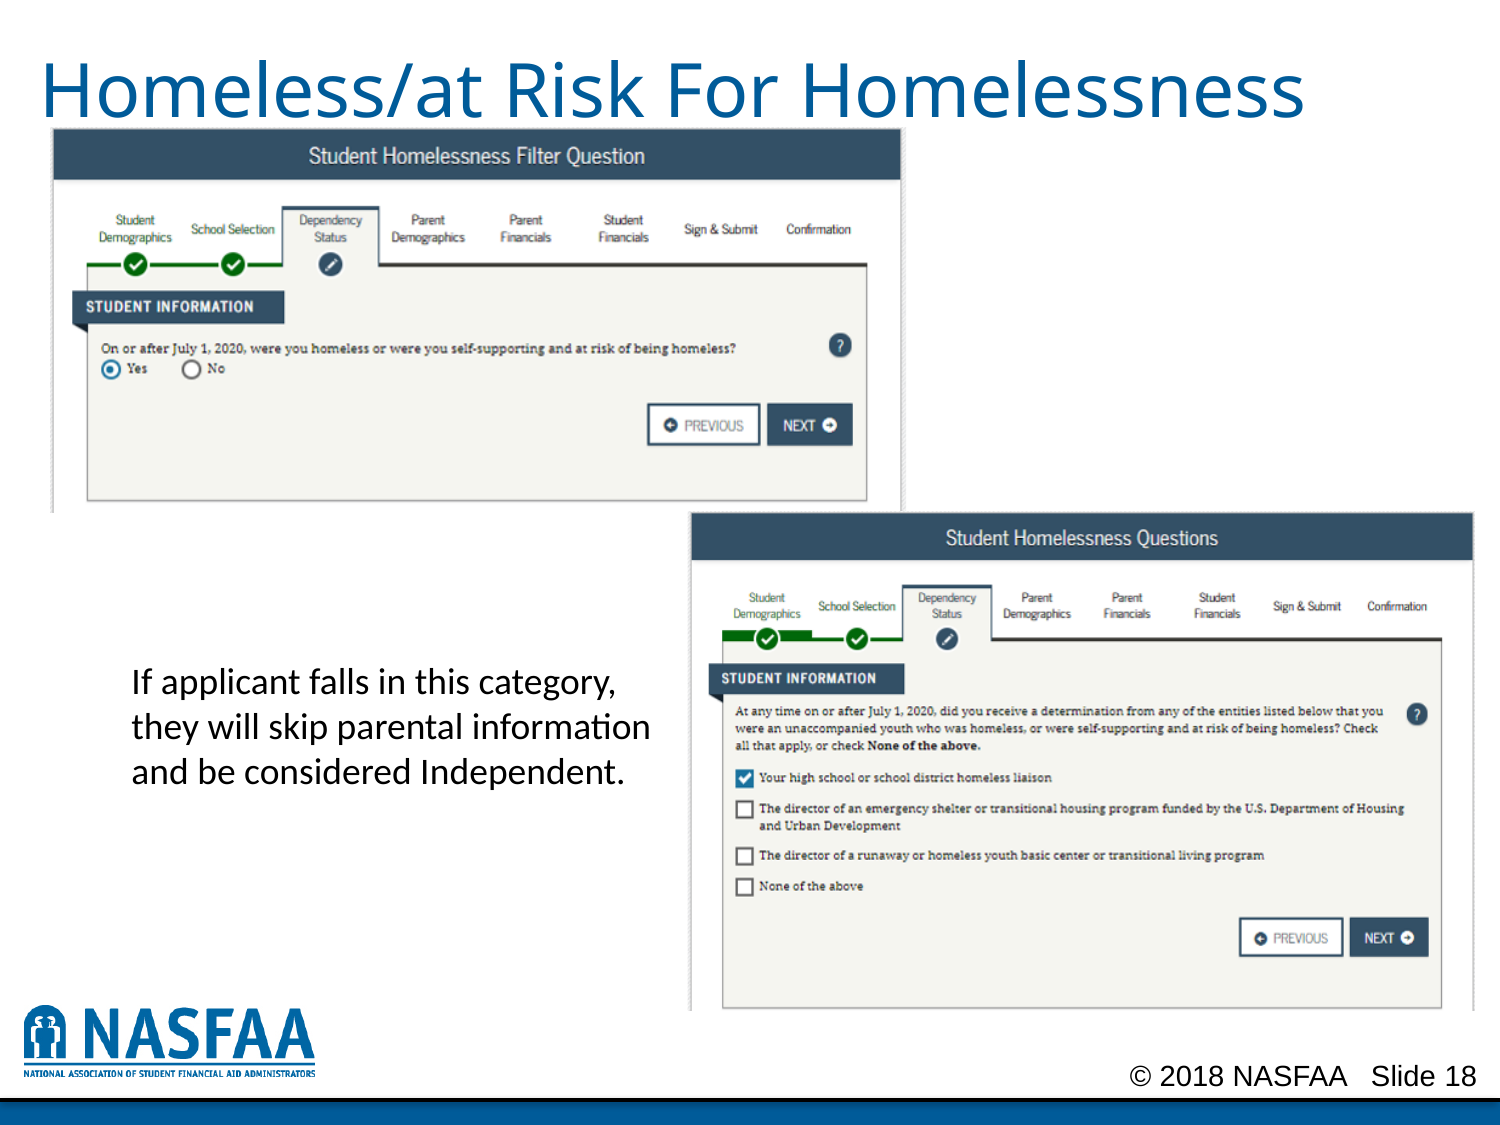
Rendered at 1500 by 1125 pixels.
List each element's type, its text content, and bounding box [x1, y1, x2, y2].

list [49, 127, 907, 513]
text_box If applicant falls in this category, they will skip parental information and be considered Independent. [99, 649, 675, 800]
title Homeless/at Risk For Homelessness [24, 0, 1475, 188]
picture [687, 511, 1476, 1011]
picture [24, 1005, 315, 1077]
